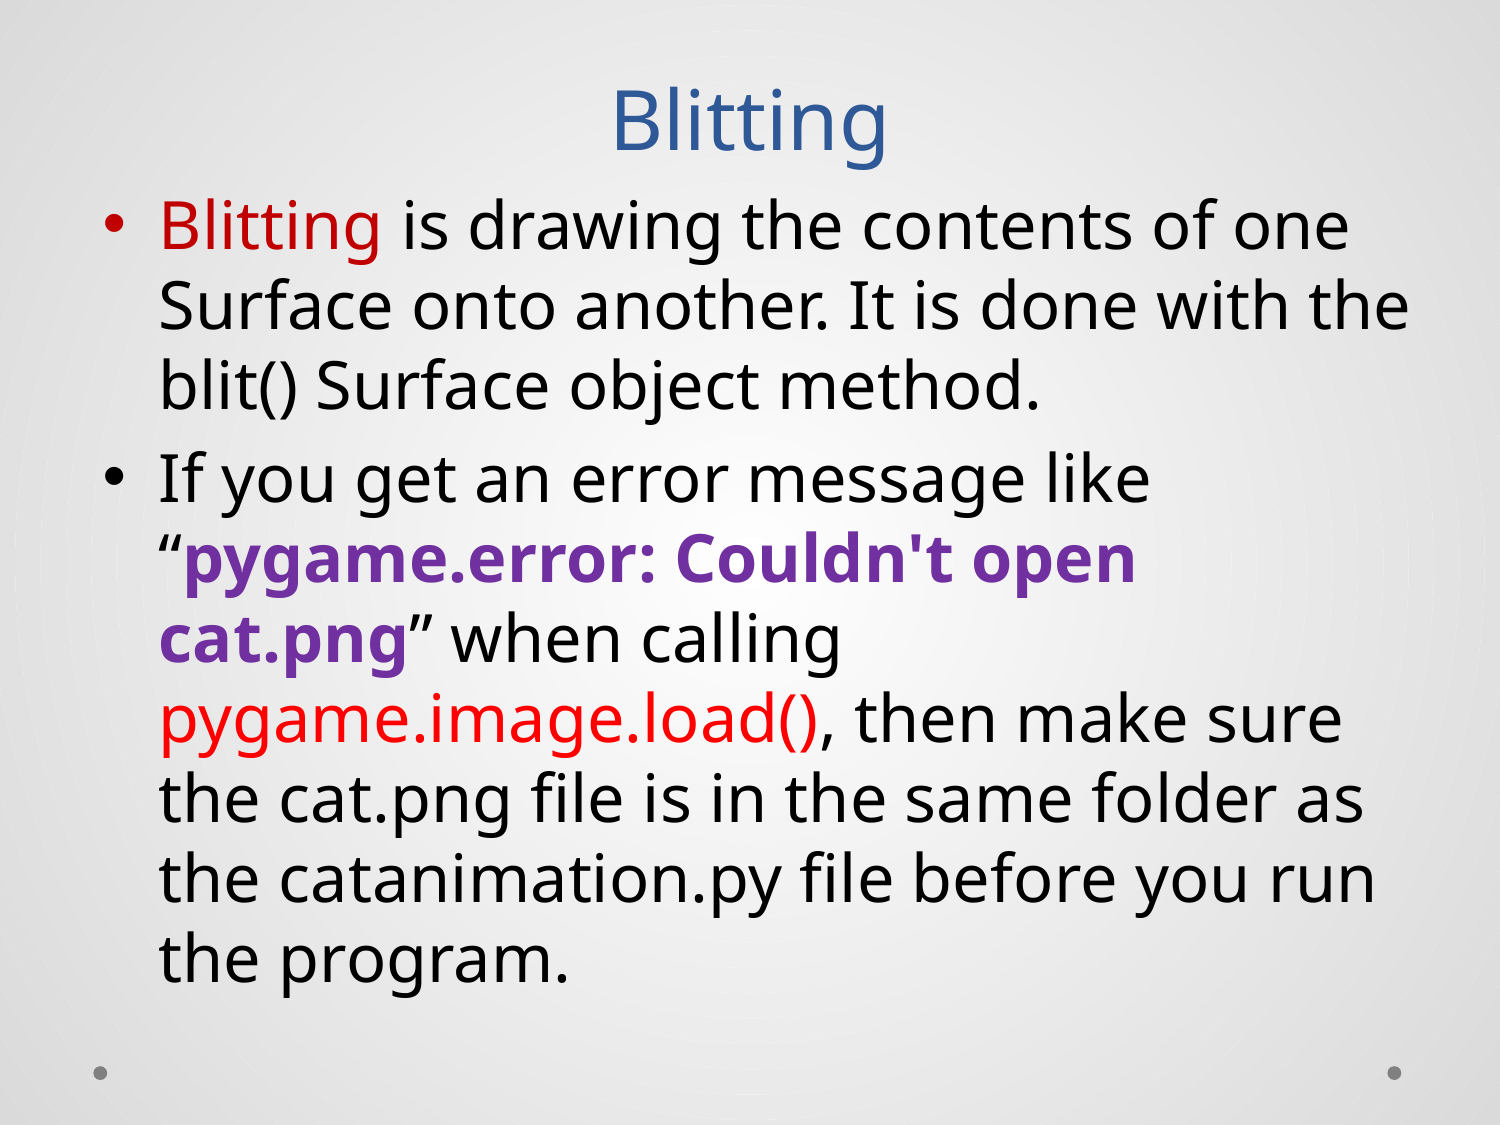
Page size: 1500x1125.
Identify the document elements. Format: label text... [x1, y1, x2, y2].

title Blitting [75, 0, 1425, 175]
list Blitting is drawing the contents of one Surface onto another. It is done with the blit() Surface object method. If you get an error message like “pygame.error: Couldn't open cat.png” when calling pygame.image.load(), then make sure the cat.png file is in the same folder as the catanimation.py file before you run the program. [87, 174, 1438, 1025]
